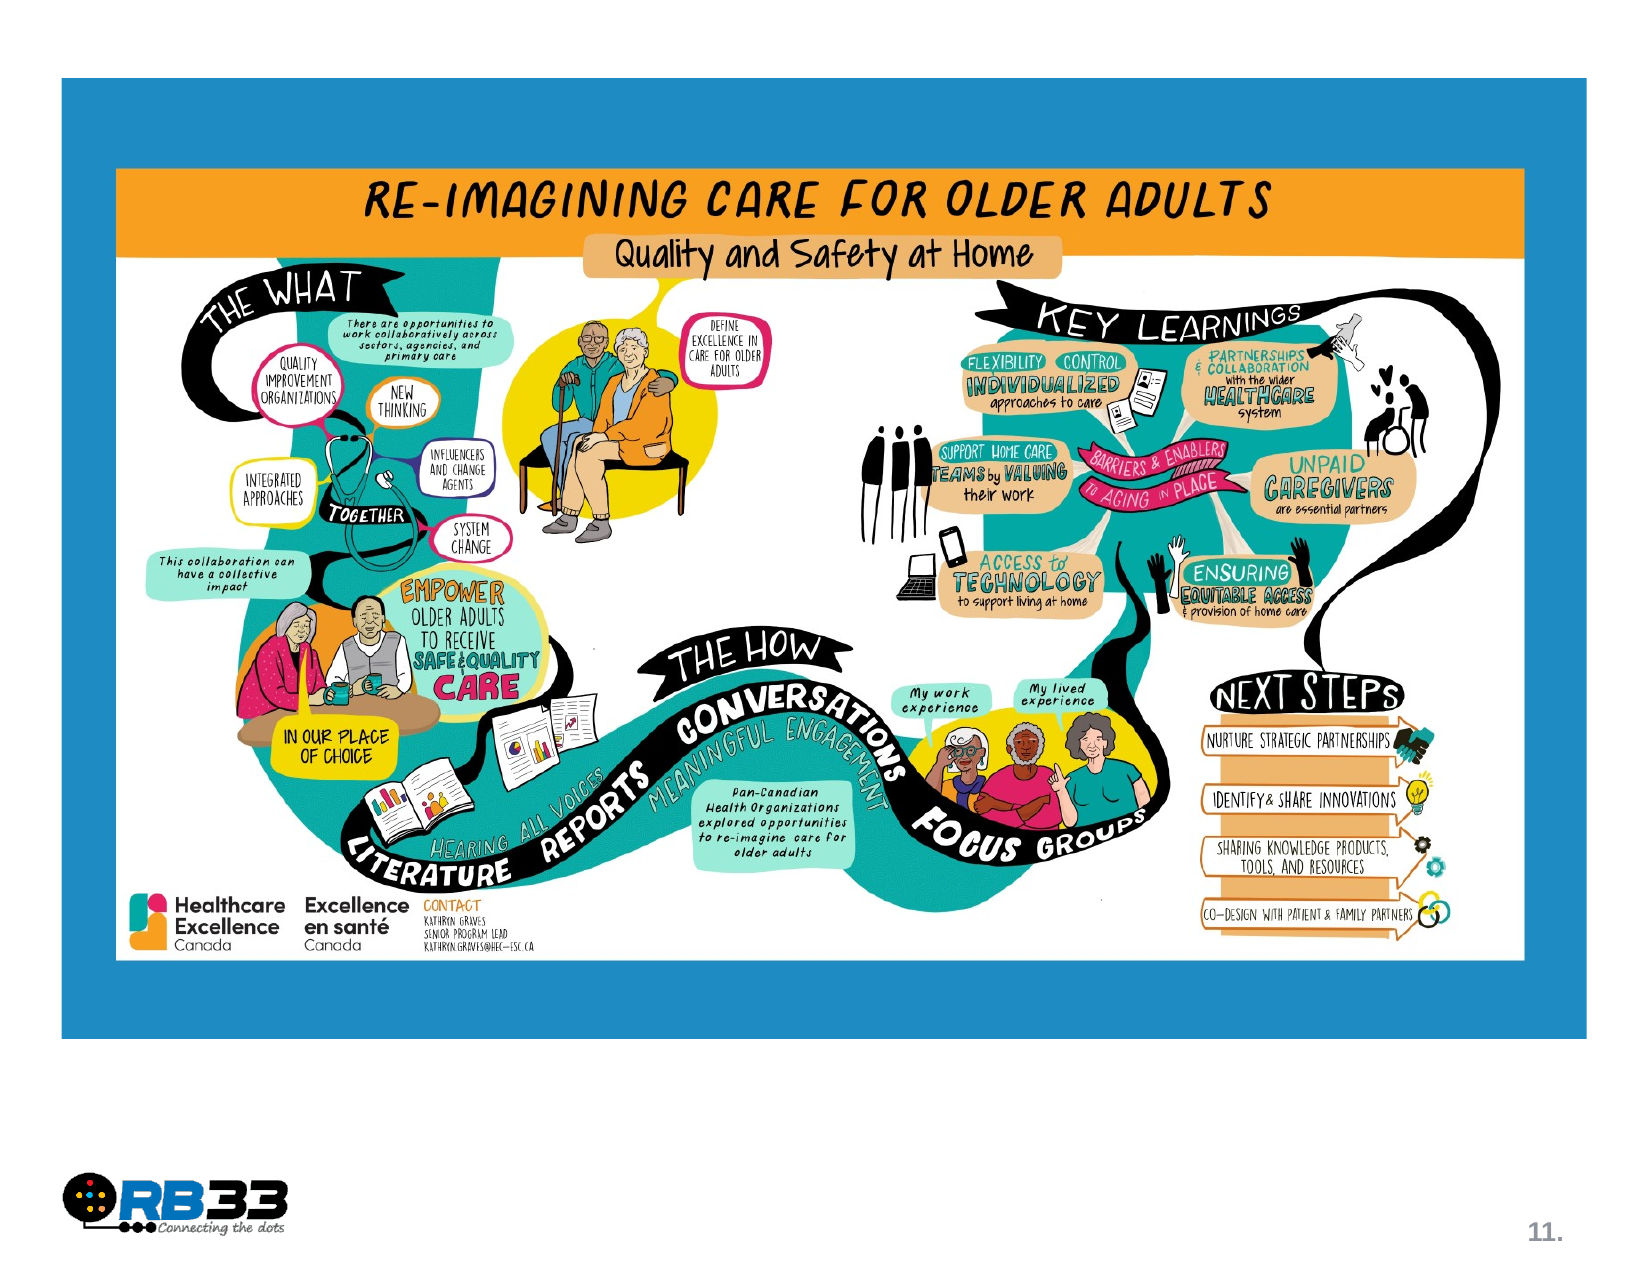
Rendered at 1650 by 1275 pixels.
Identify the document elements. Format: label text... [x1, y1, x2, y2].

picture [61, 78, 1587, 1039]
slide_number 11. [1521, 1215, 1568, 1275]
picture [62, 1172, 288, 1236]
